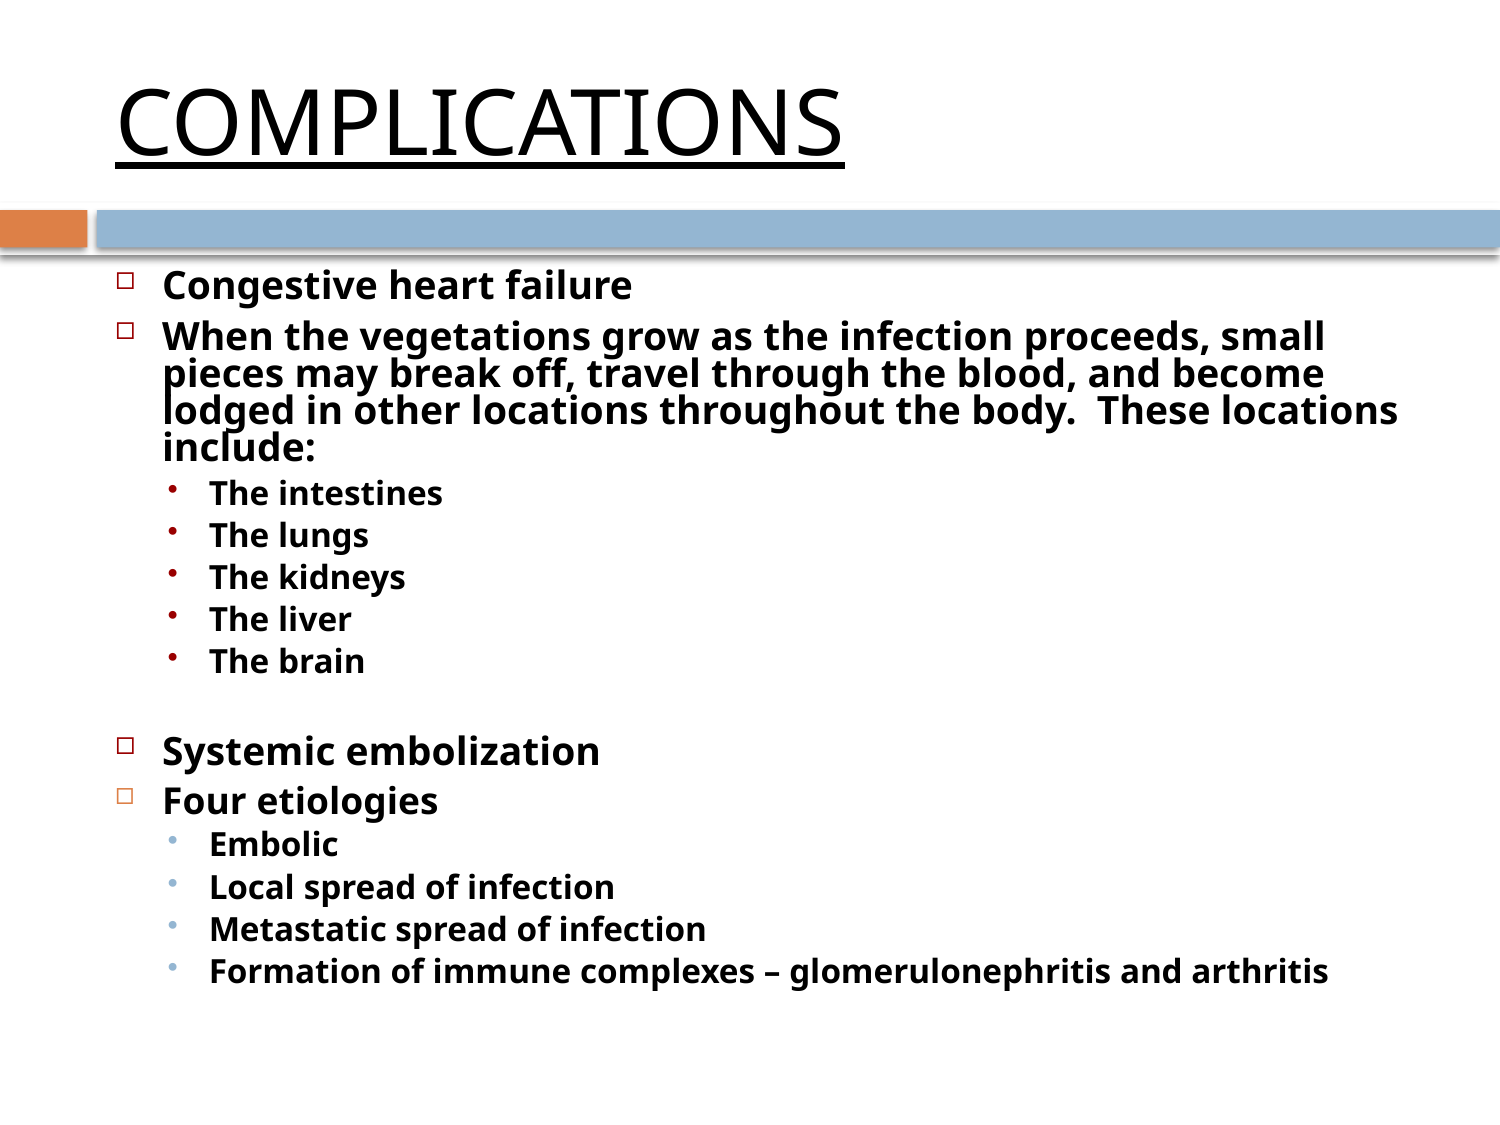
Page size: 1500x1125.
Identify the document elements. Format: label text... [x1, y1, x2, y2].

list Congestive heart failure When the vegetations grow as the infection proceeds, small pieces may break off, travel through the blood, and become lodged in other locations throughout the body. These locations include: The intestines The lungs The kidneys The liver The brain Systemic embolization Four etiologies Embolic Local spread of infection Metastatic spread of infection Formation of immune complexes – glomerulonephritis and arthritis [100, 262, 1438, 1000]
title COMPLICATIONS [100, 37, 1438, 200]
